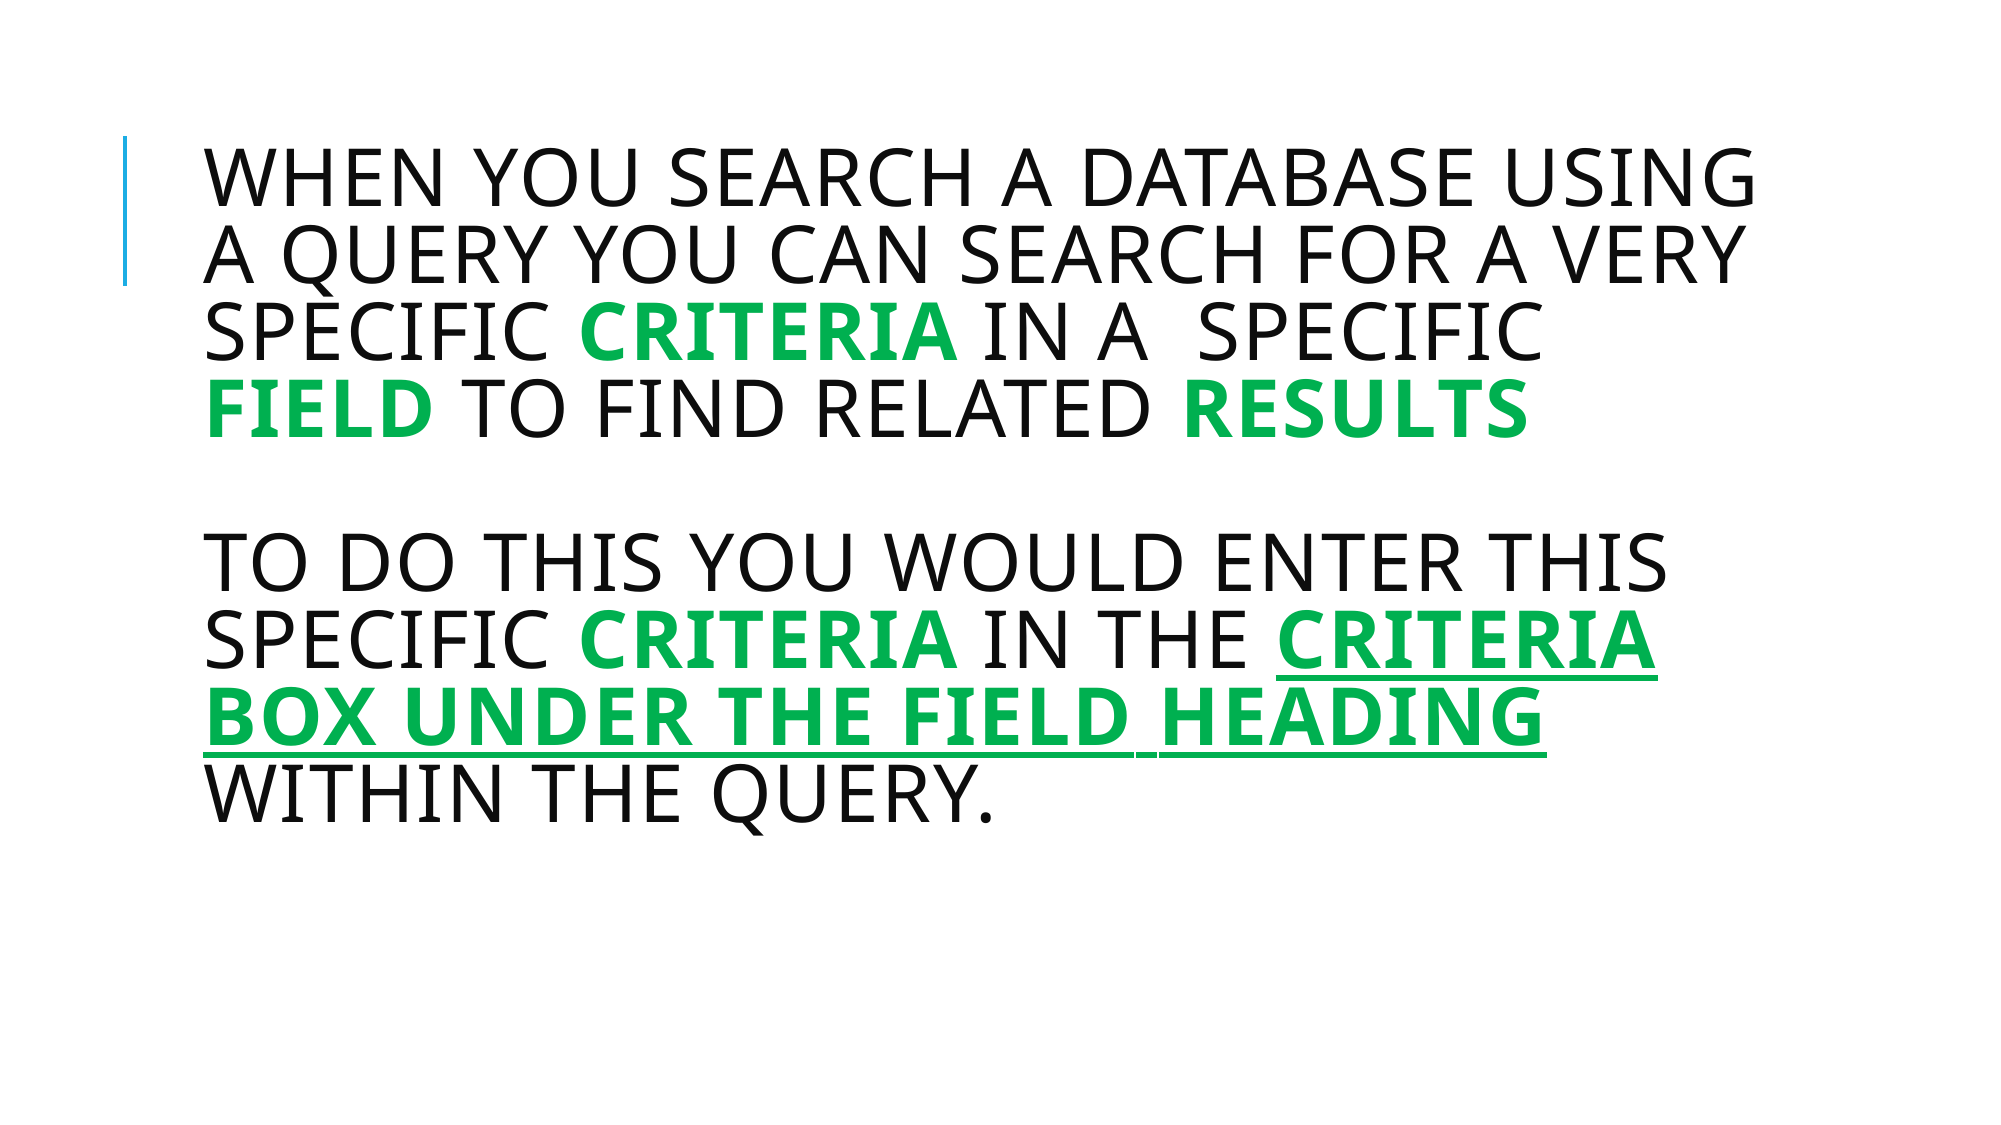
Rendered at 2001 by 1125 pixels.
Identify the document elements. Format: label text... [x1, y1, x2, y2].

title When you search a database using a query you can search for a very specific criteria in a specific field to find related results to do this you would enter this specific criteria in the criteria box under the field heading within the query. [188, 108, 1786, 876]
